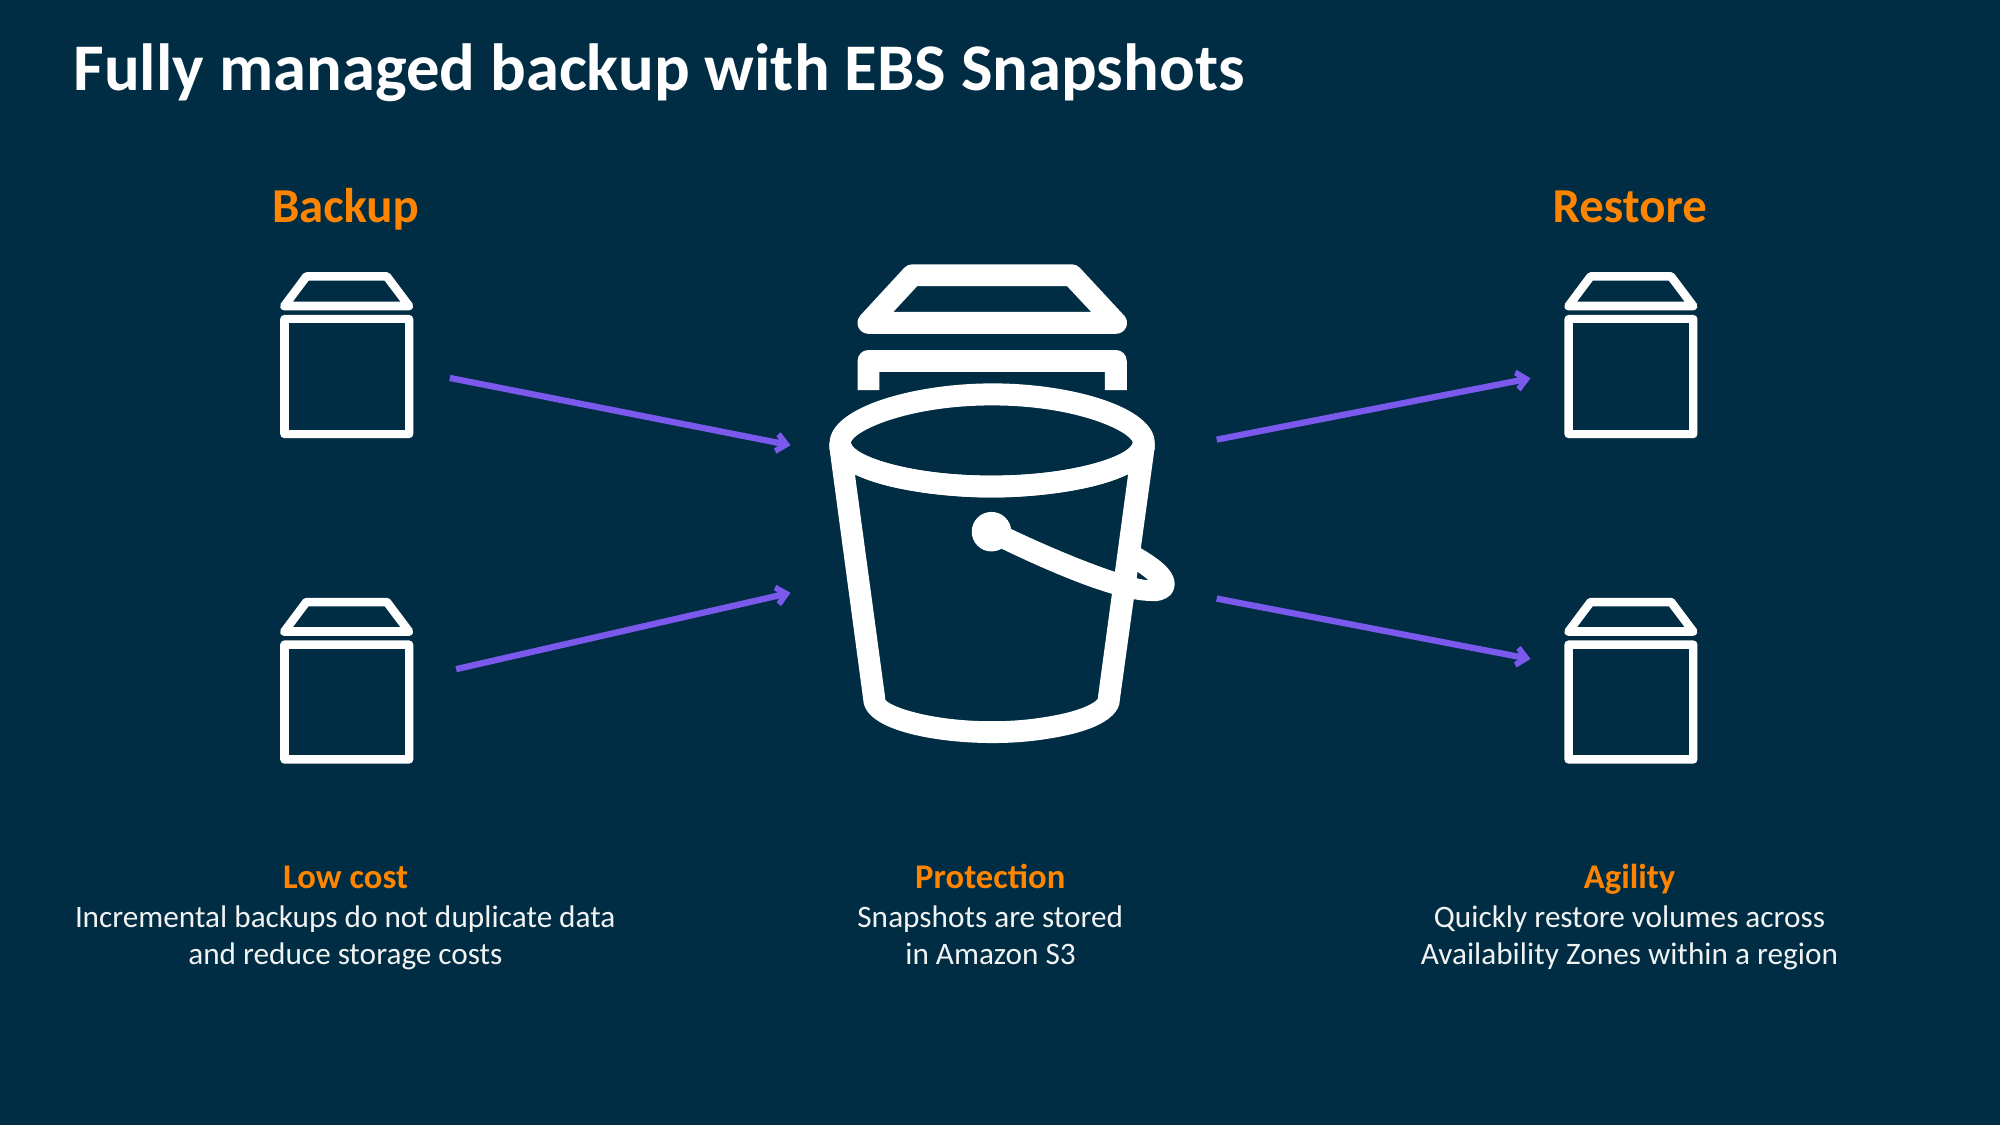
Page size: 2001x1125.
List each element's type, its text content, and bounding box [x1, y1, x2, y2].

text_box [649, 592, 792, 670]
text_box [1362, 165, 1898, 981]
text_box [649, 377, 792, 446]
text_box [42, 165, 649, 981]
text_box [807, 264, 1174, 981]
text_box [1216, 598, 1362, 660]
text_box Fully managed backup with EBS Snapshots [73, 25, 1869, 112]
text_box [1216, 377, 1362, 441]
